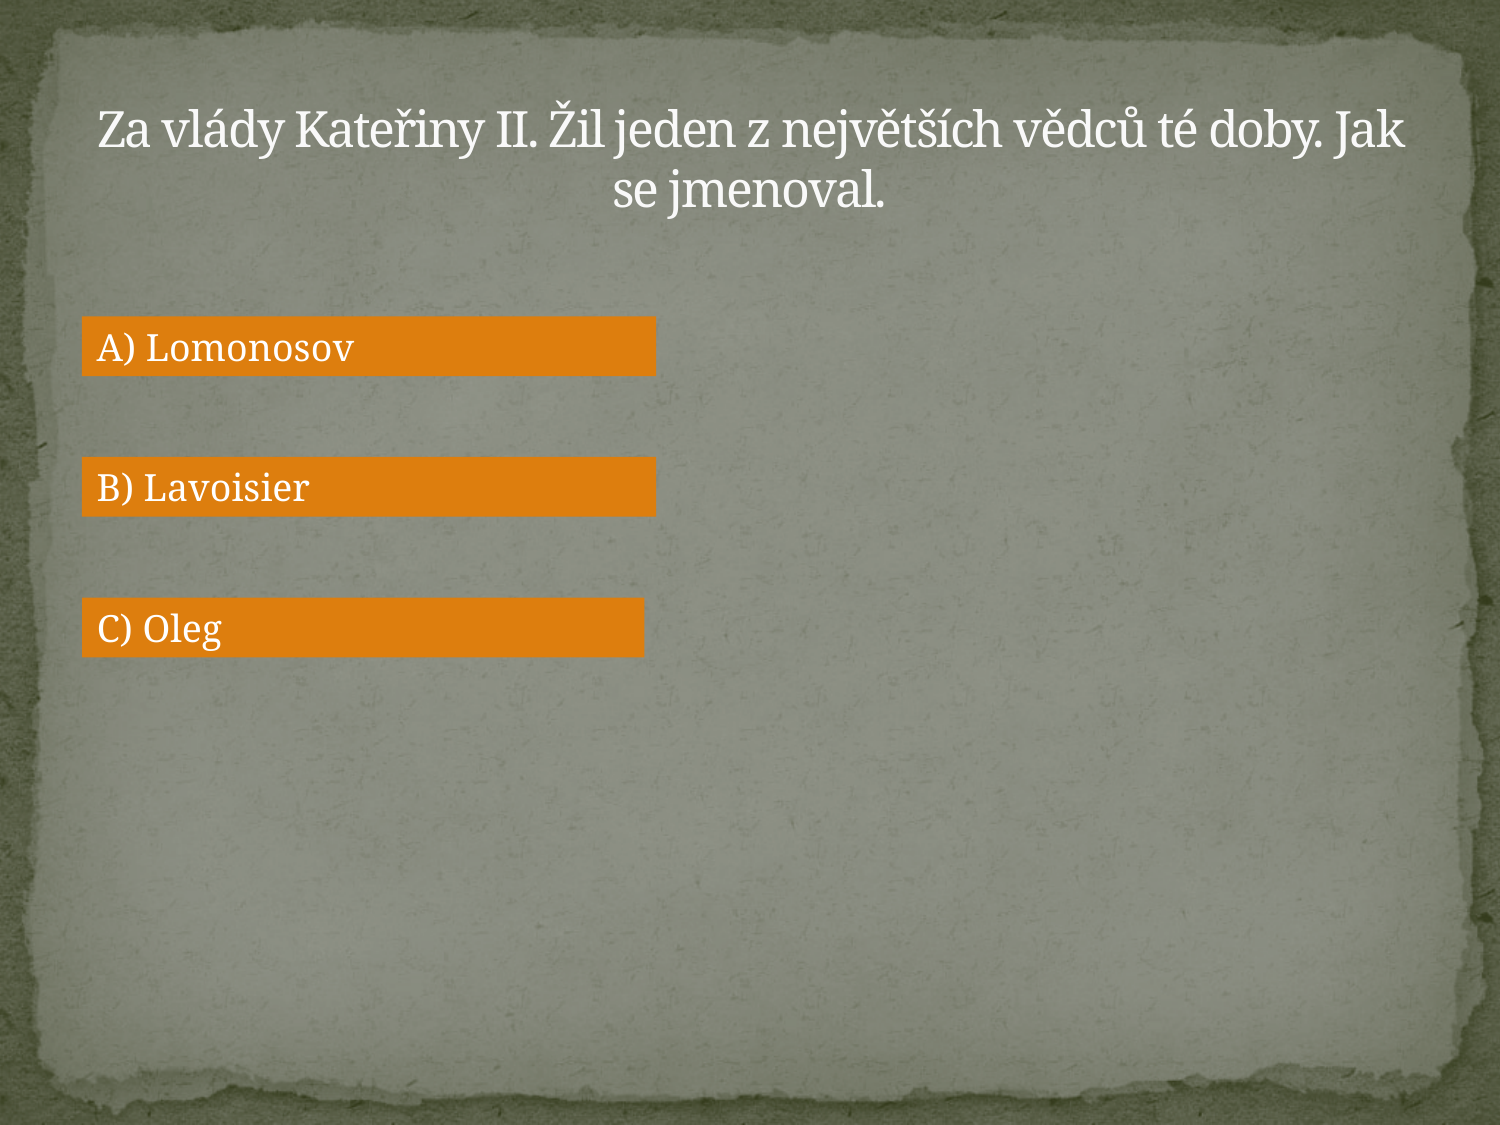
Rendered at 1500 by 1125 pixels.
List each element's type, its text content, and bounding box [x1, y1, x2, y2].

text_box C) Oleg [82, 597, 645, 658]
text_box B) Lavoisier [81, 456, 657, 517]
text_box A) Lomonosov [81, 316, 657, 377]
title Za vlády Kateřiny II. Žil jeden z největších vědců té doby. Jak se jmenoval. [74, 24, 1425, 225]
